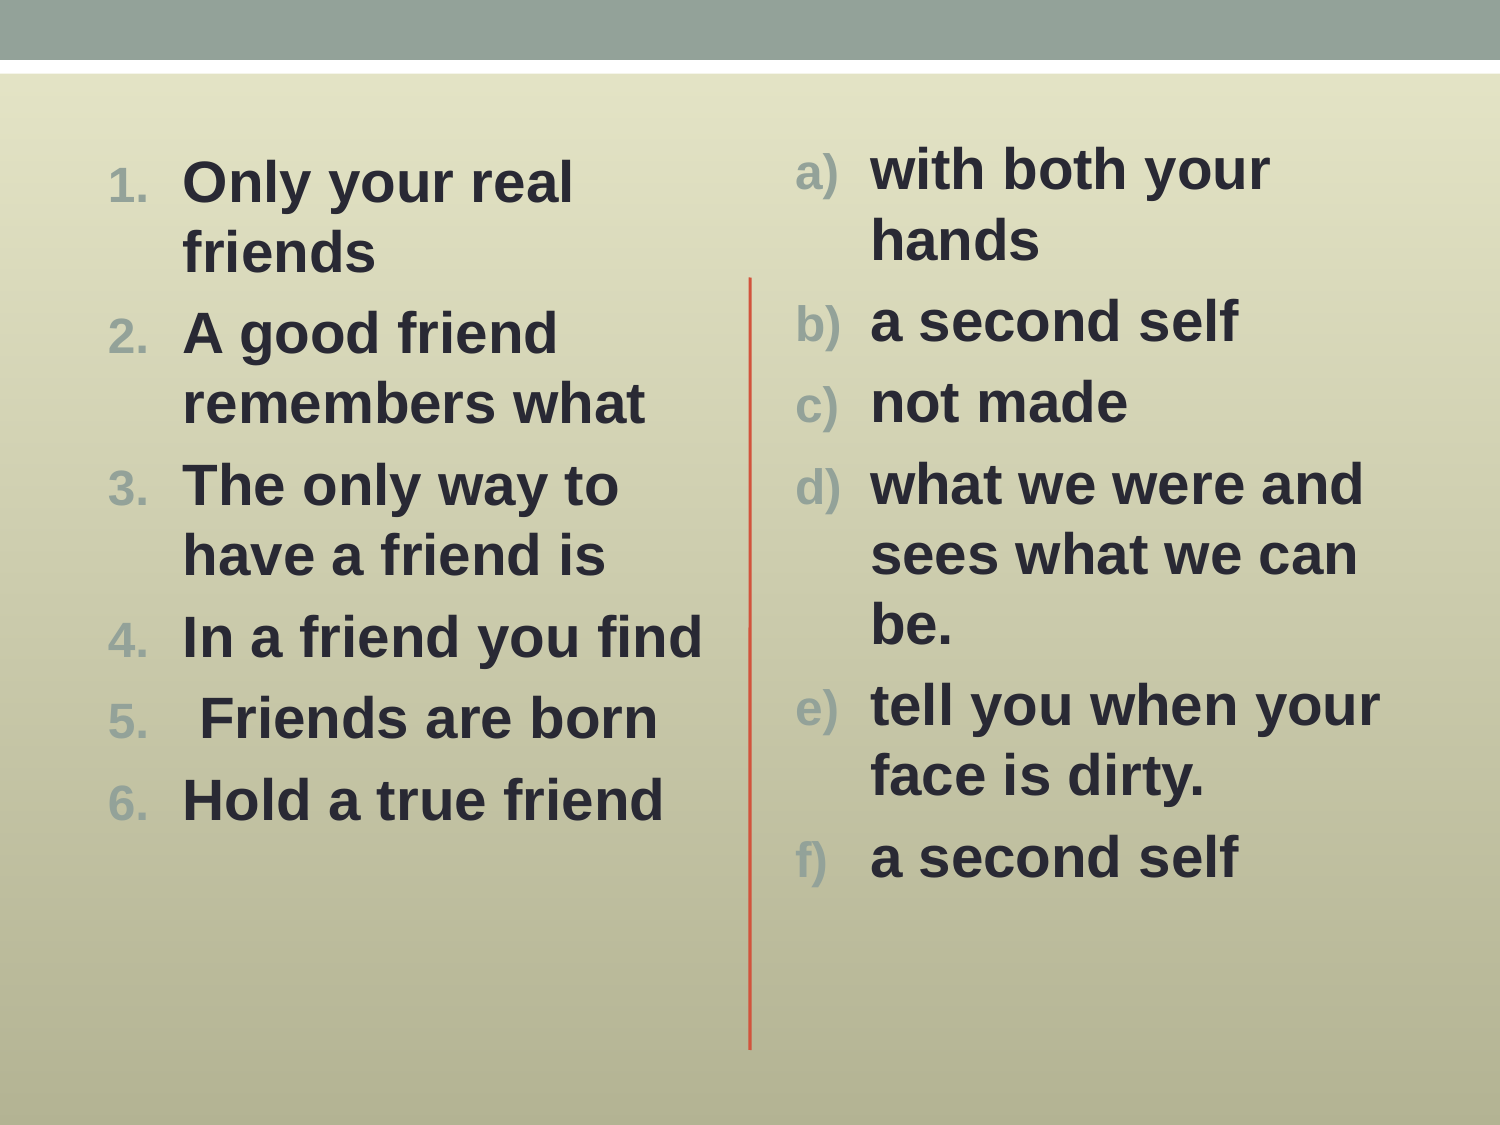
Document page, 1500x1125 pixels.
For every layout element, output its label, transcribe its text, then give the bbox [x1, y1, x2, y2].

list Only your real friends A good friend remembers what The only way to have a friend is In a friend you find Friends are born Hold a true friend [75, 54, 738, 1071]
list with both your hands a second self not made what we were and sees what we can be. tell you when your face is dirty. a second self [761, 42, 1425, 1083]
